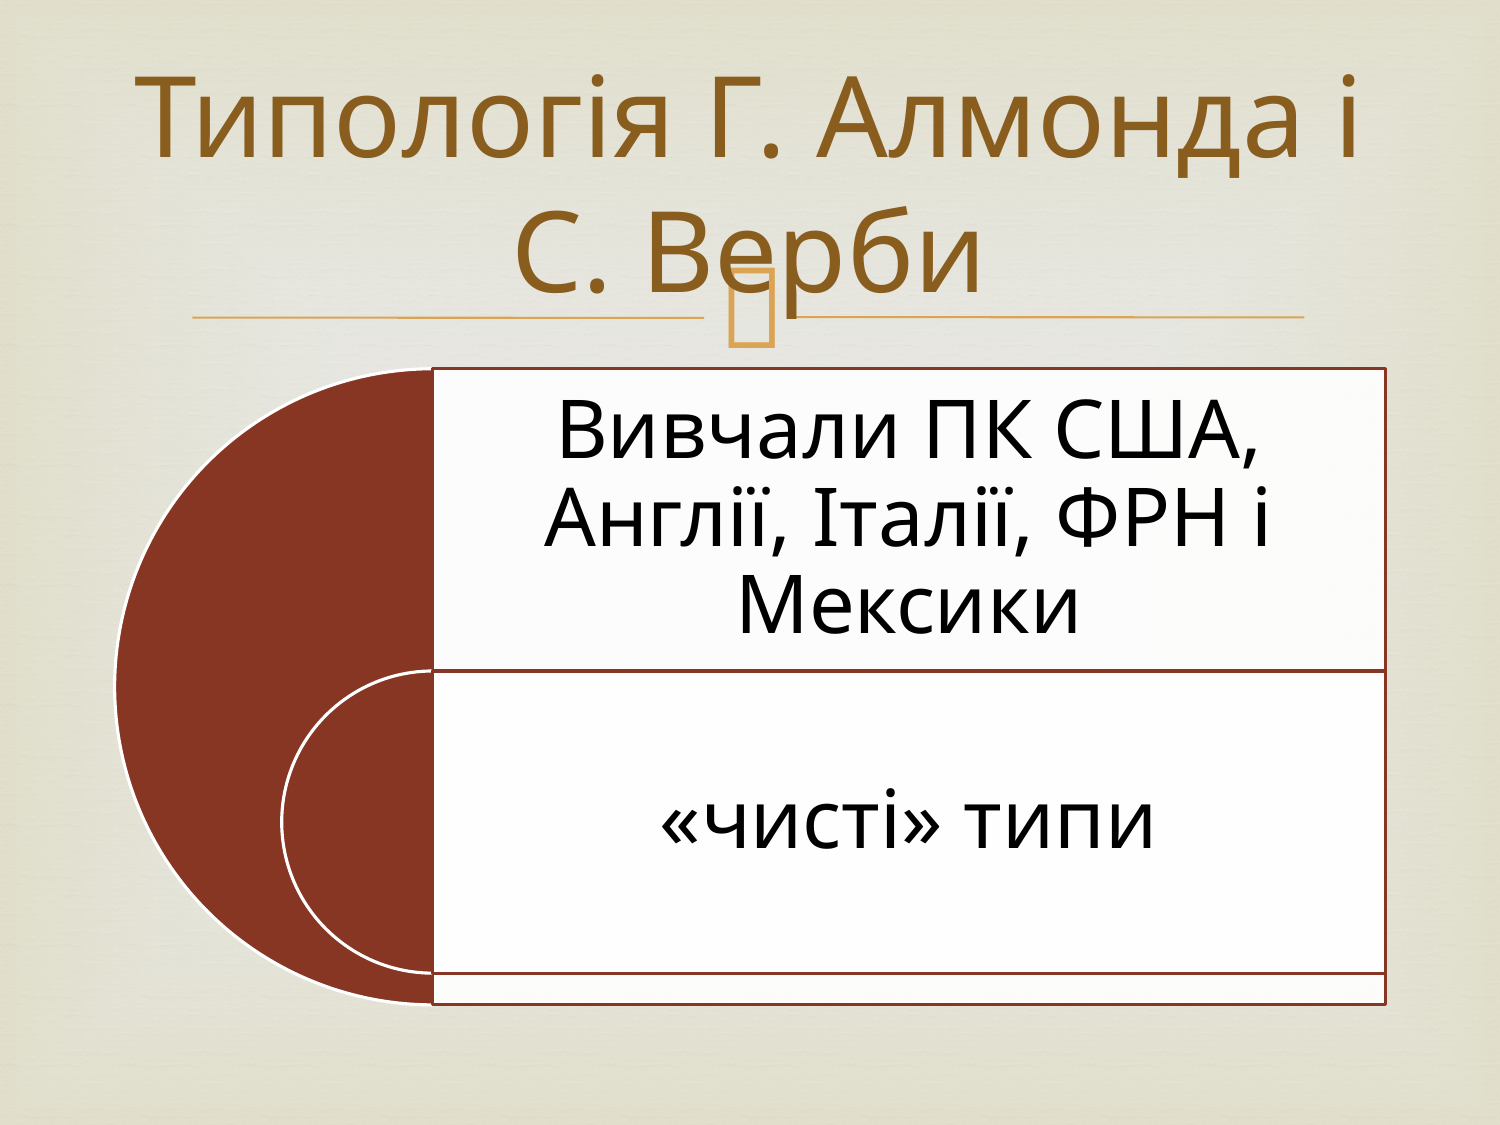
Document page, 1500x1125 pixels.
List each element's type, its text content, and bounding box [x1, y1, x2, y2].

title Типологія Г. Алмонда і С. Верби [112, 93, 1386, 267]
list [114, 368, 1386, 1006]
